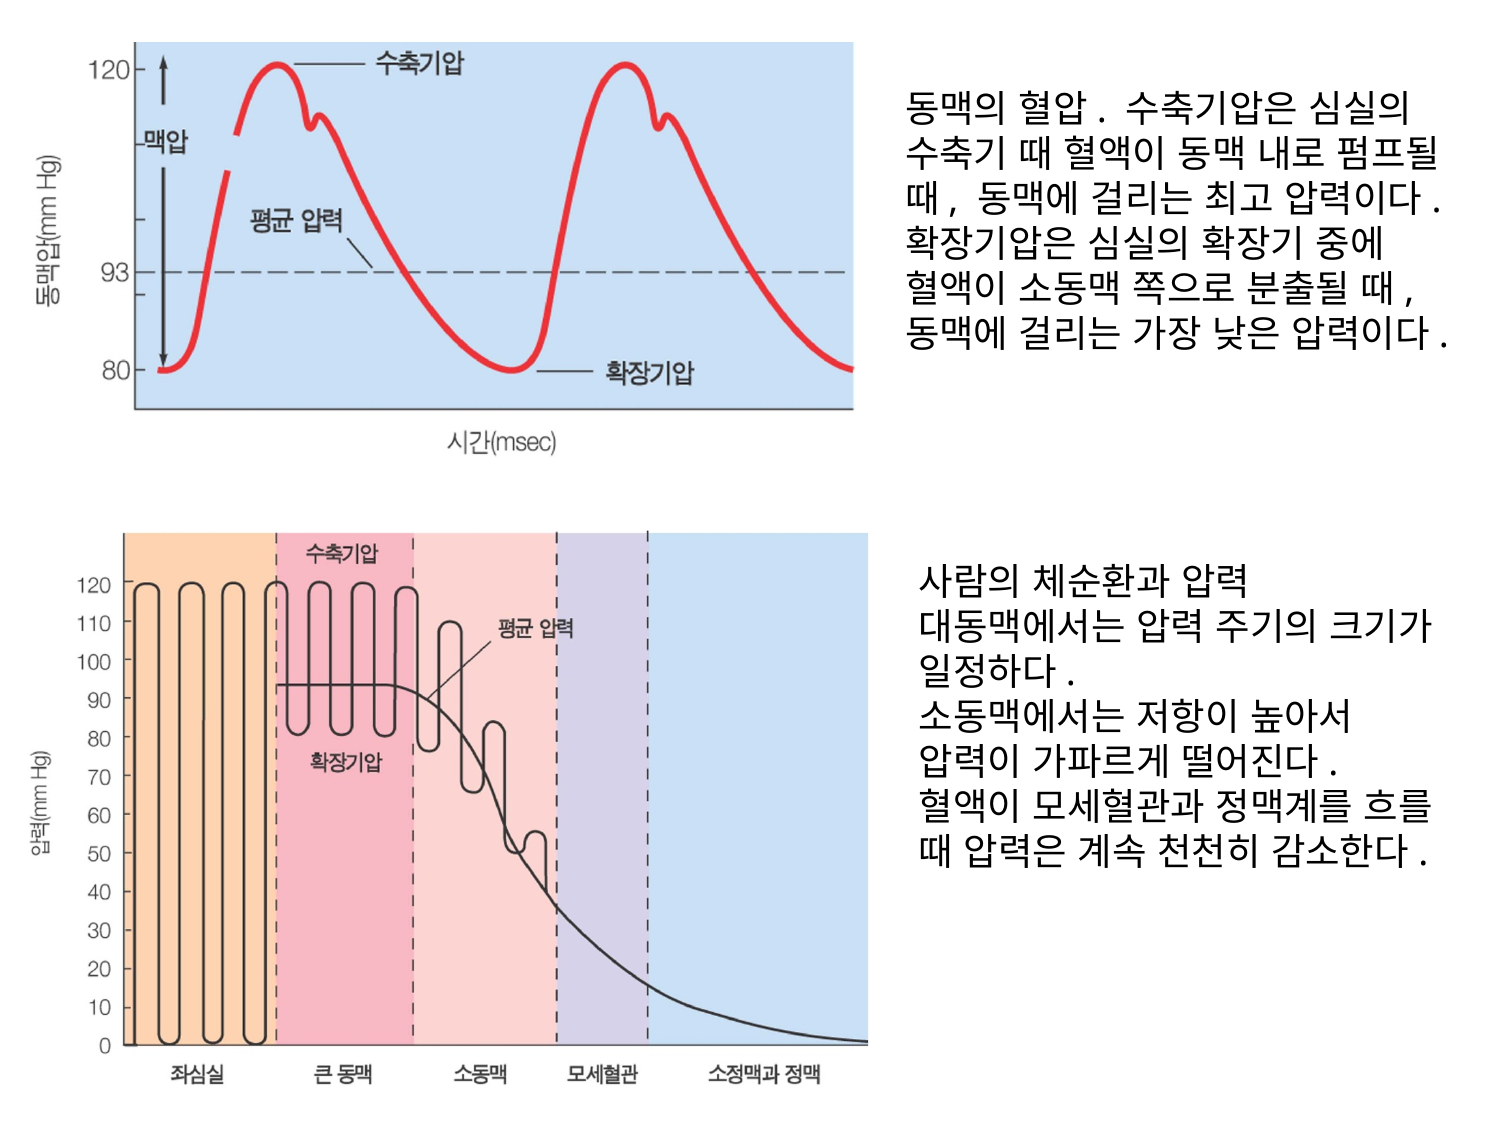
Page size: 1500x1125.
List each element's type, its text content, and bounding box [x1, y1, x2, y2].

text_box 사람의 체순환과 압력 대동맥에서는 압력 주기의 크기가 일정하다. 소동맥에서는 저항이 높아서 압력이 가파르게 떨어진다. 혈액이 모세혈관과 정맥계를 흐를 때 압력은 계속 천천히 감소한다. [904, 550, 1449, 881]
picture [29, 42, 857, 463]
text_box 동맥의 혈압. 수축기압은 심실의 수축기 때 혈액이 동맥 내로 펌프될 때, 동맥에 걸리는 최고 압력이다. 확장기압은 심실의 확장기 중에 혈액이 소동맥 쪽으로 분출될 때, 동맥에 걸리는 가장 낮은 압력이다. [890, 78, 1464, 363]
picture [17, 528, 869, 1089]
